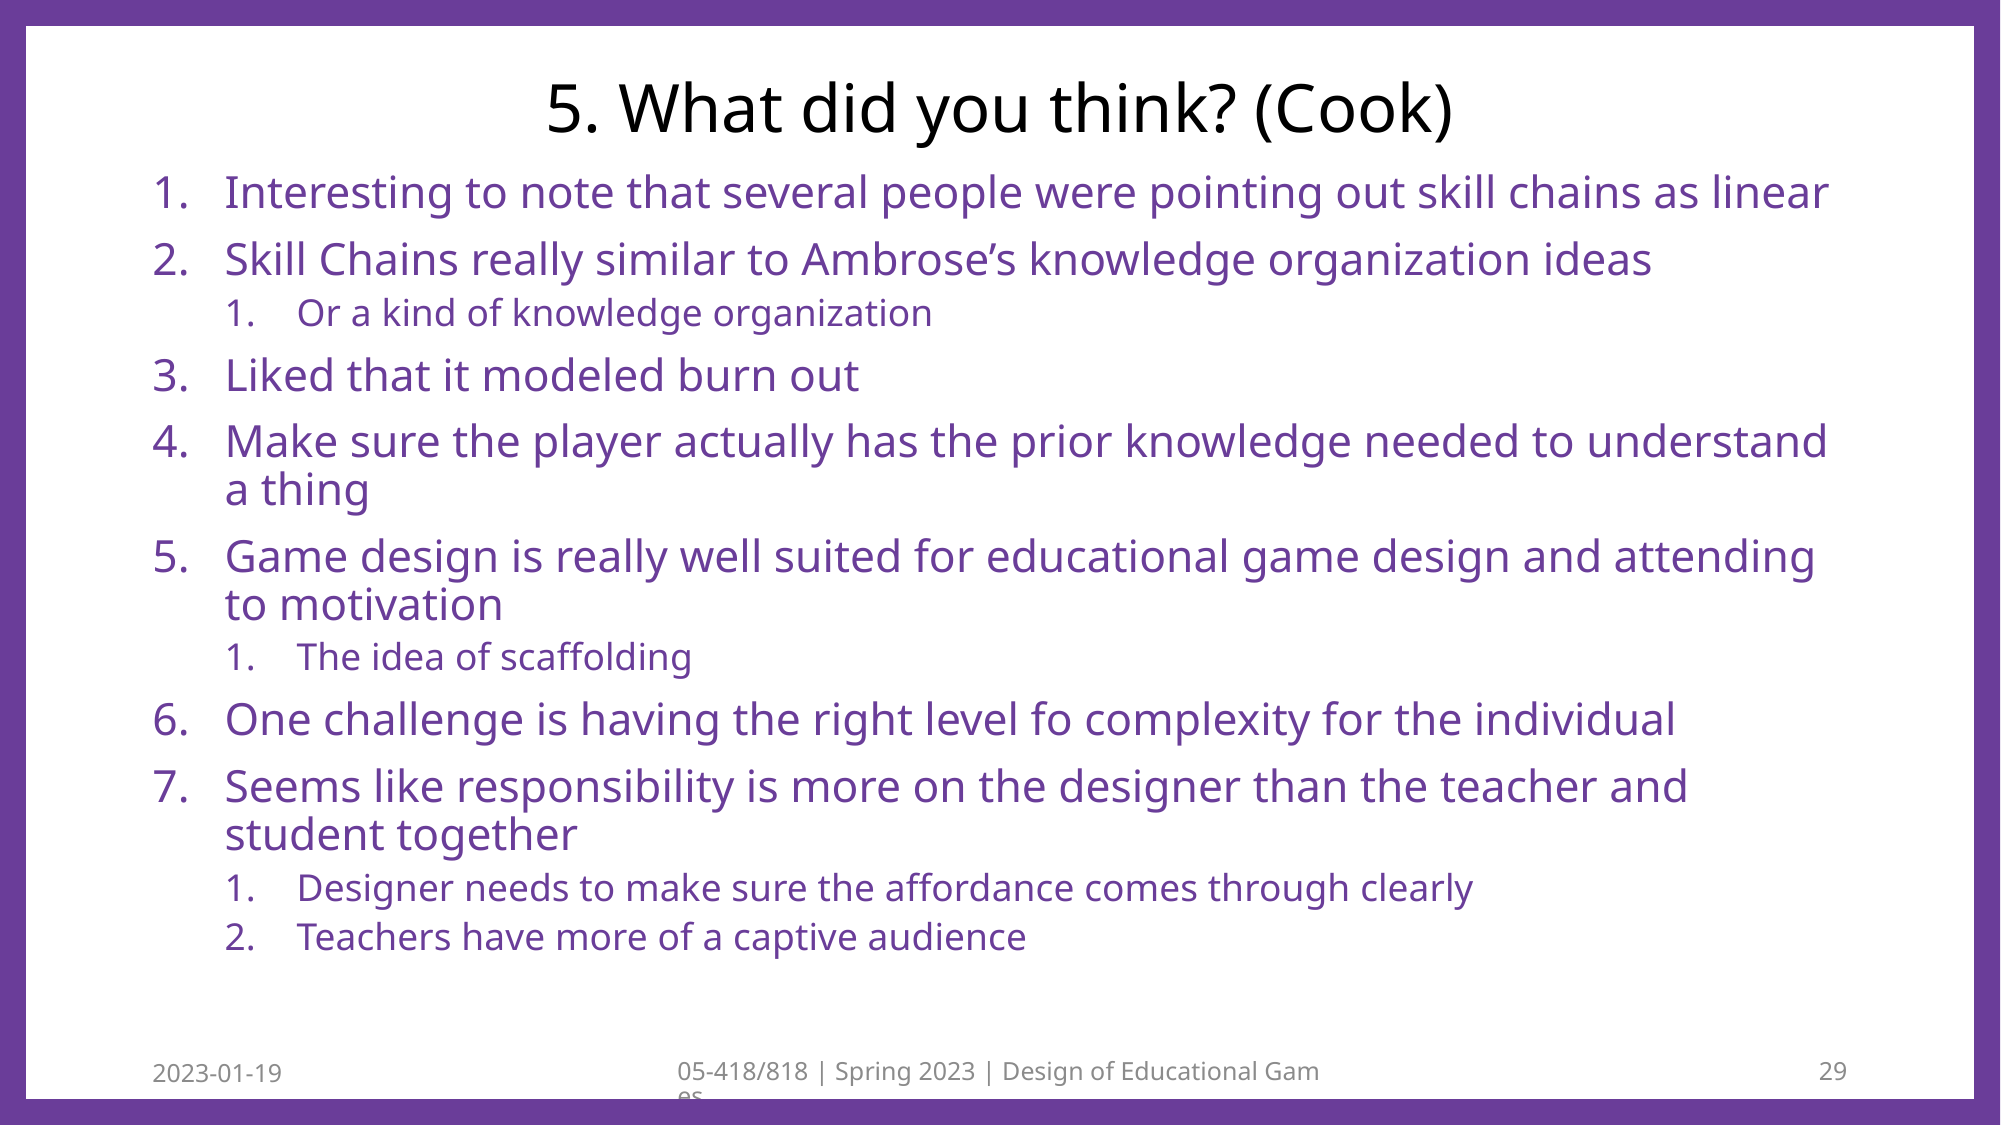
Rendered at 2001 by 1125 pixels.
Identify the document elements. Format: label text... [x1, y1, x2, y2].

footer 05-418/818 | Spring 2023 | Design of Educational Games [662, 1042, 1338, 1103]
list Interesting to note that several people were pointing out skill chains as linear Skill Chains really similar to Ambrose’s knowledge organization ideas Or a kind of knowledge organization Liked that it modeled burn out Make sure the player actually has the prior knowledge needed to understand a thing Game design is really well suited for educational game design and attending to motivation The idea of scaffolding One challenge is having the right level fo complexity for the individual Seems like responsibility is more on the designer than the teacher and student together Designer needs to make sure the affordance comes through clearly Teachers have more of a captive audience [137, 162, 1863, 1014]
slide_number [137, 1042, 588, 1103]
slide_number 29 [1412, 1042, 1863, 1103]
title 5. What did you think? (Cook) [137, 59, 1863, 162]
